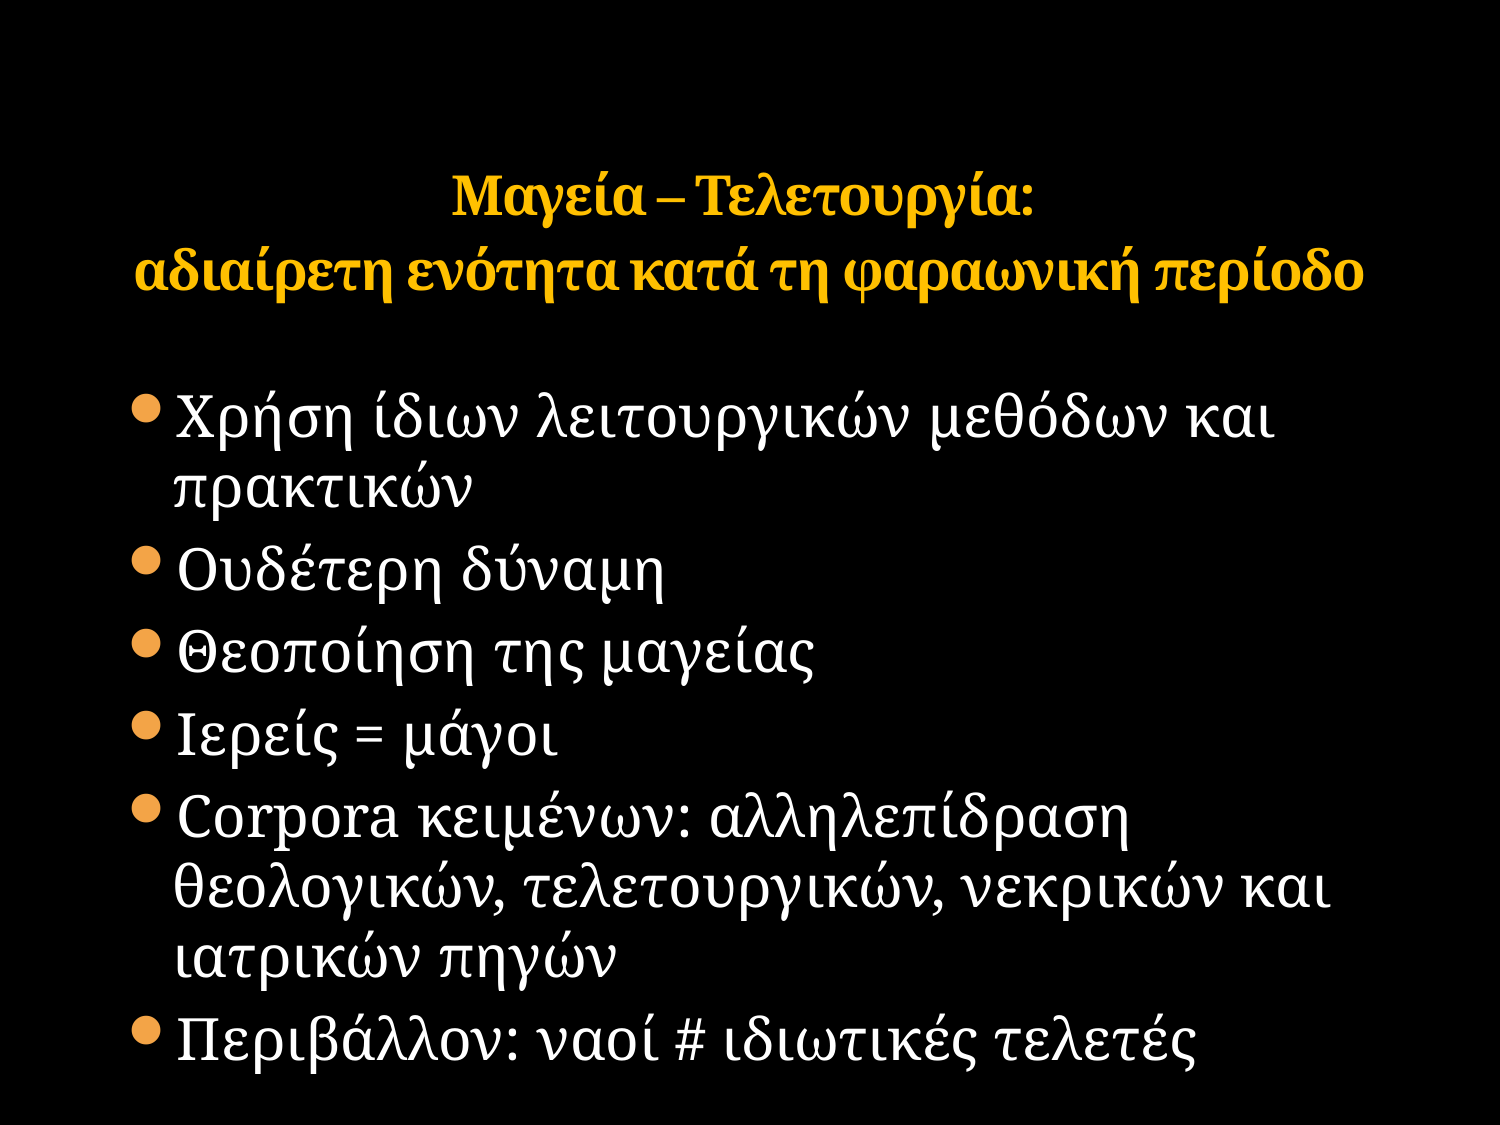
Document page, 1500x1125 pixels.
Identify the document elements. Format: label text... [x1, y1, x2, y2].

list Χρήση ίδιων λειτουργικών μεθόδων και πρακτικών Ουδέτερη δύναμη Θεοποίηση της μαγείας Ιερείς = μάγοι Corpora κειμένων: αλληλεπίδραση θεολογικών, τελετουργικών, νεκρικών και ιατρικών πηγών Περιβάλλον: ναοί # ιδιωτικές τελετές [112, 371, 1388, 1048]
title Μαγεία – Τελετουργία: αδιαίρετη ενότητα κατά τη φαραωνική περίοδο [112, 126, 1388, 315]
